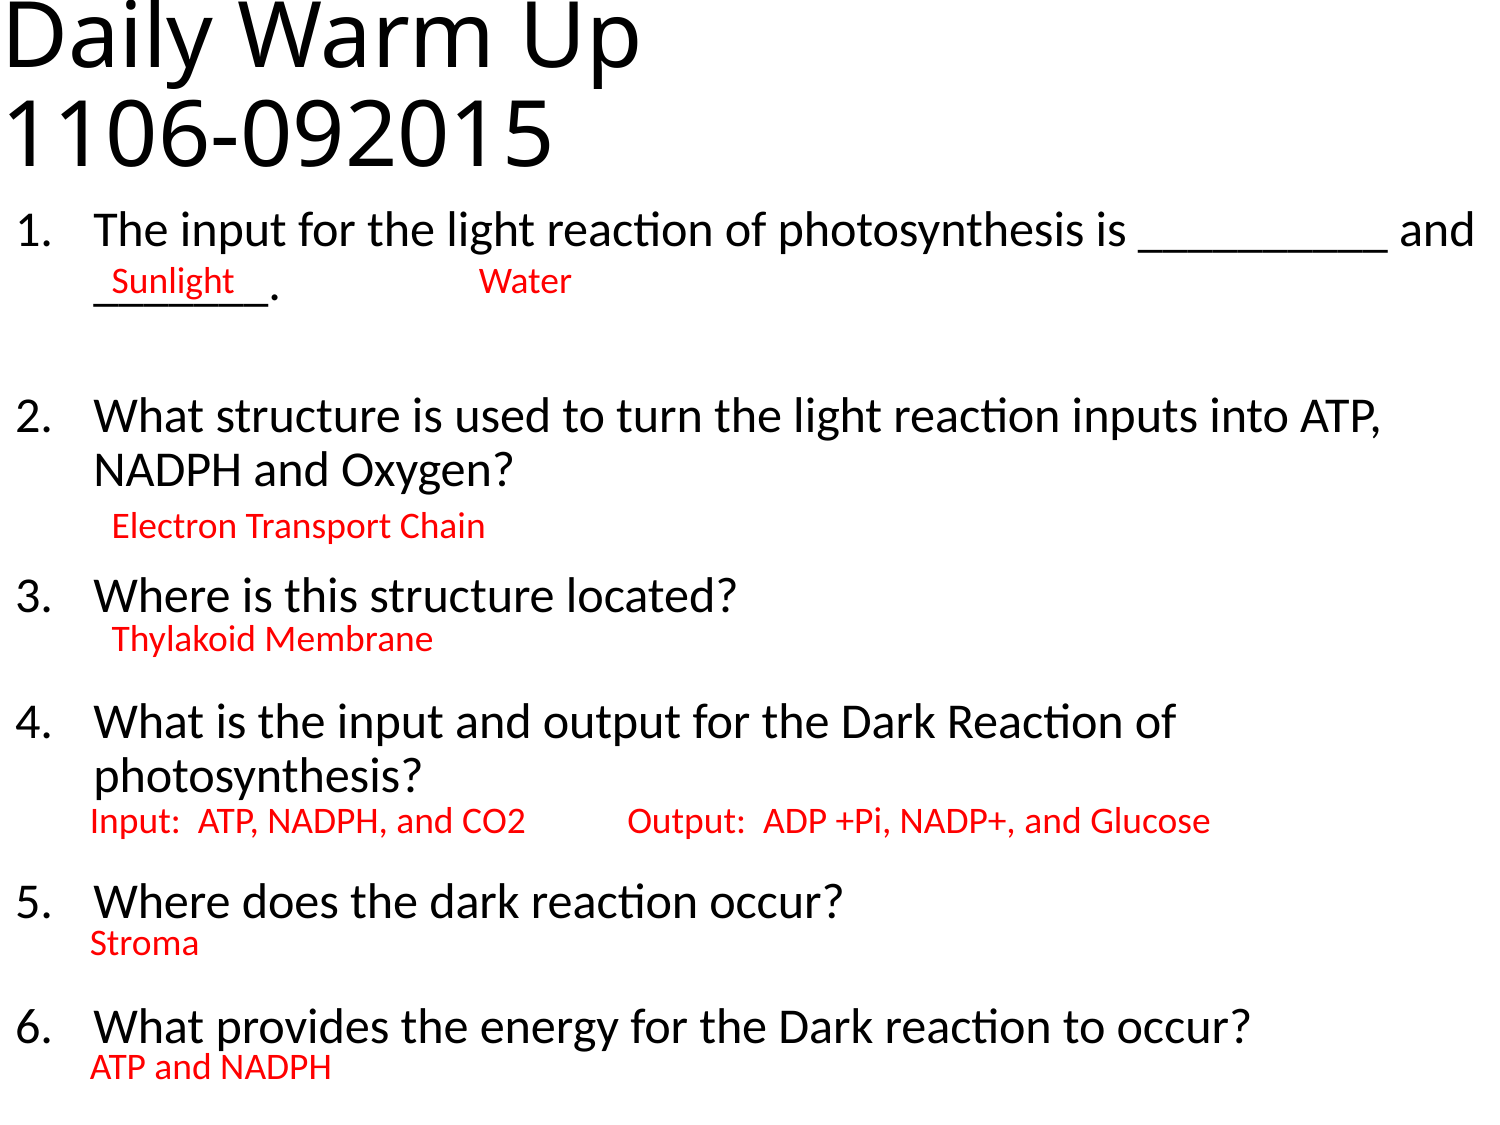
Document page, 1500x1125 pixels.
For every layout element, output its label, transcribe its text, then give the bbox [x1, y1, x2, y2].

text_box Sunlight [96, 248, 368, 309]
list The input for the light reaction of photosynthesis is __________ and _______. What structure is used to turn the light reaction inputs into ATP, NADPH and Oxygen? Where is this structure located? What is the input and output for the Dark Reaction of photosynthesis? Where does the dark reaction occur? What provides the energy for the Dark reaction to occur? [0, 196, 1500, 1125]
text_box Thylakoid Membrane [96, 606, 682, 667]
title Daily Warm Up 1106-092015 [0, 0, 1280, 196]
text_box Stroma [75, 910, 786, 971]
text_box Water [464, 248, 735, 309]
text_box Output: ADP +Pi, NADP+, and Glucose [612, 788, 1324, 849]
text_box Input: ATP, NADPH, and CO2 [75, 788, 612, 849]
text_box Electron Transport Chain [96, 493, 682, 554]
text_box ATP and NADPH [75, 1034, 786, 1094]
